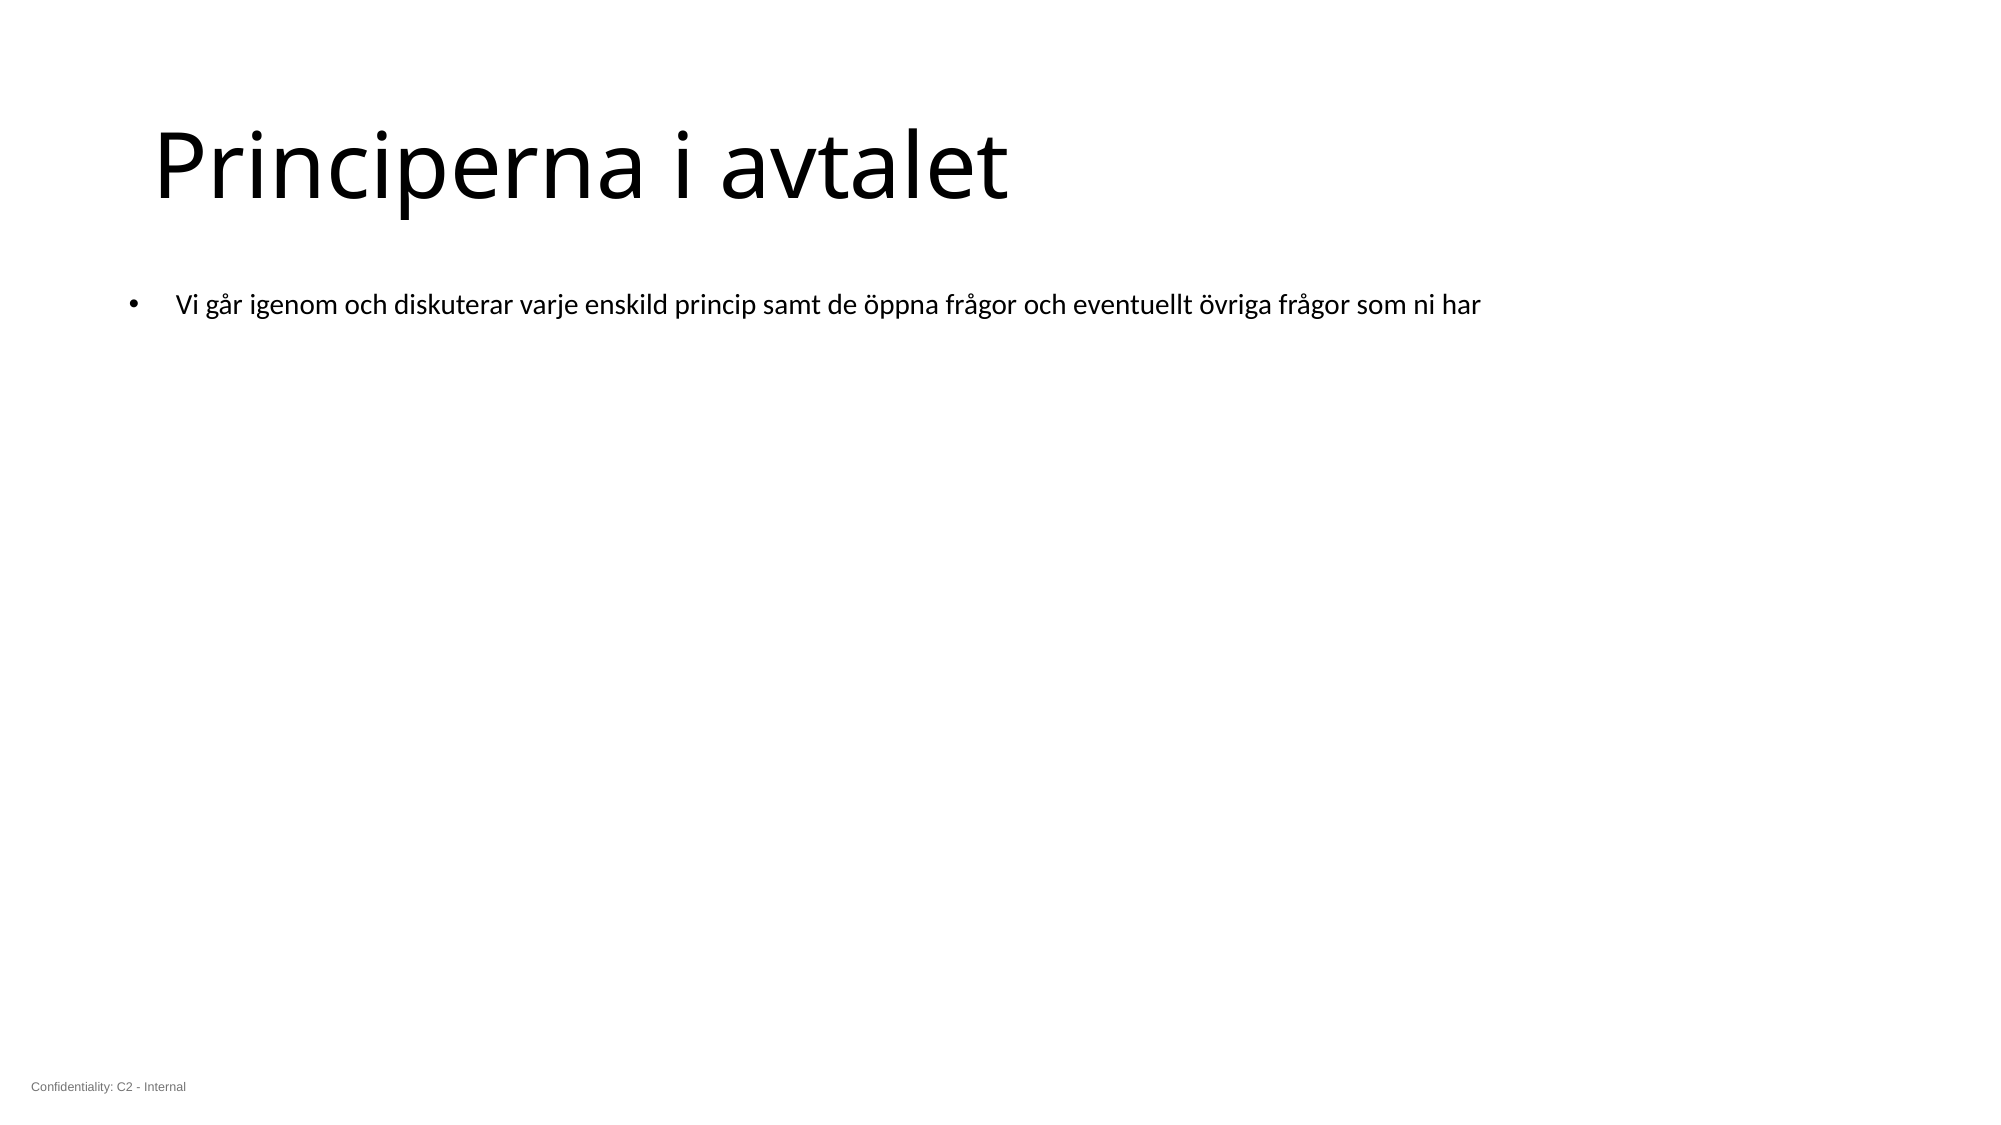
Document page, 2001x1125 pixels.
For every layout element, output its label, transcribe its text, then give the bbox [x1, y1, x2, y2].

title Principerna i avtalet [137, 59, 1863, 278]
list Vi går igenom och diskuterar varje enskild princip samt de öppna frågor och eventuellt övriga frågor som ni har [114, 282, 1538, 1000]
